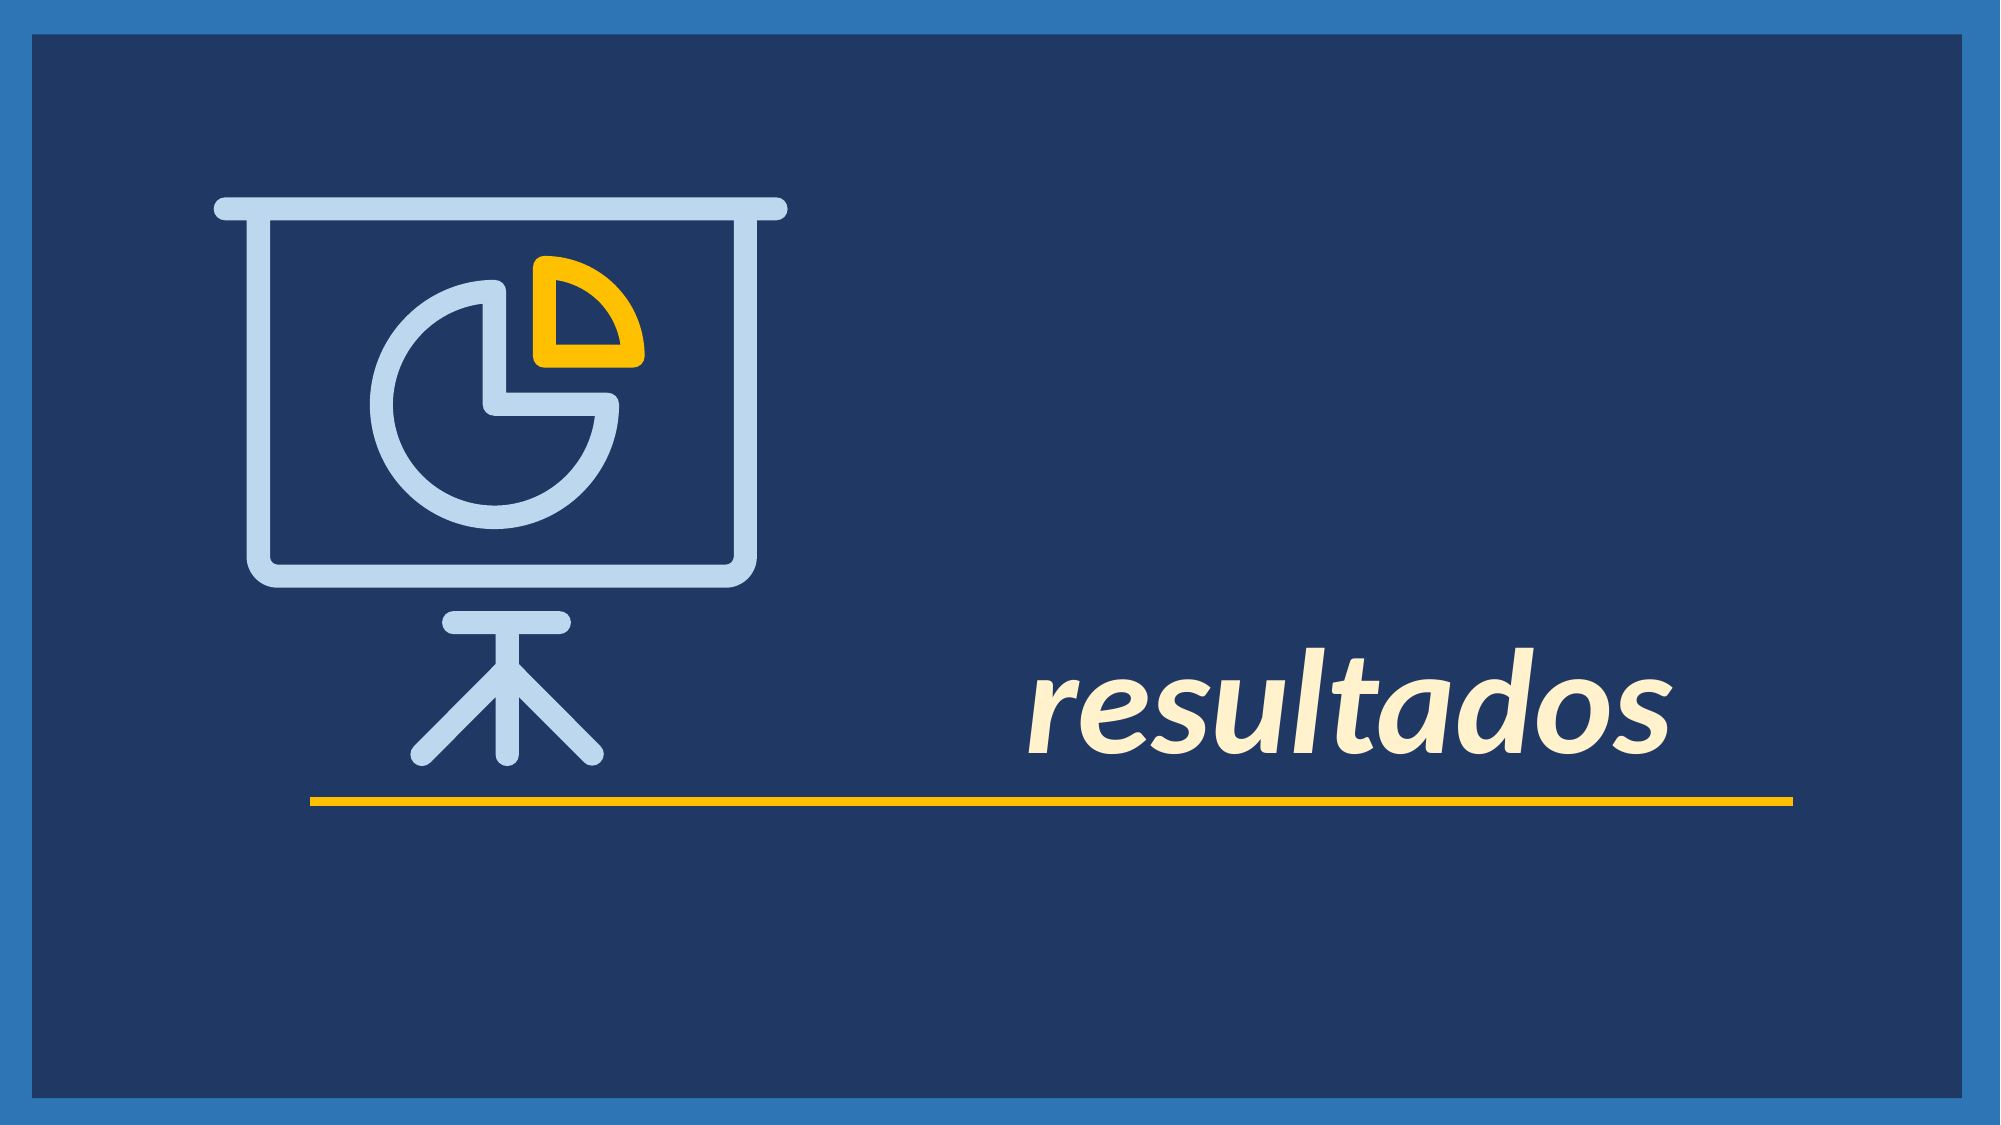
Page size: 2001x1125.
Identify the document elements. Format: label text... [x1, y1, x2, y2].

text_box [213, 197, 788, 767]
text_box resultados [827, 616, 1871, 792]
text_box [31, 33, 1963, 1099]
text_box [0, 0, 2000, 1125]
